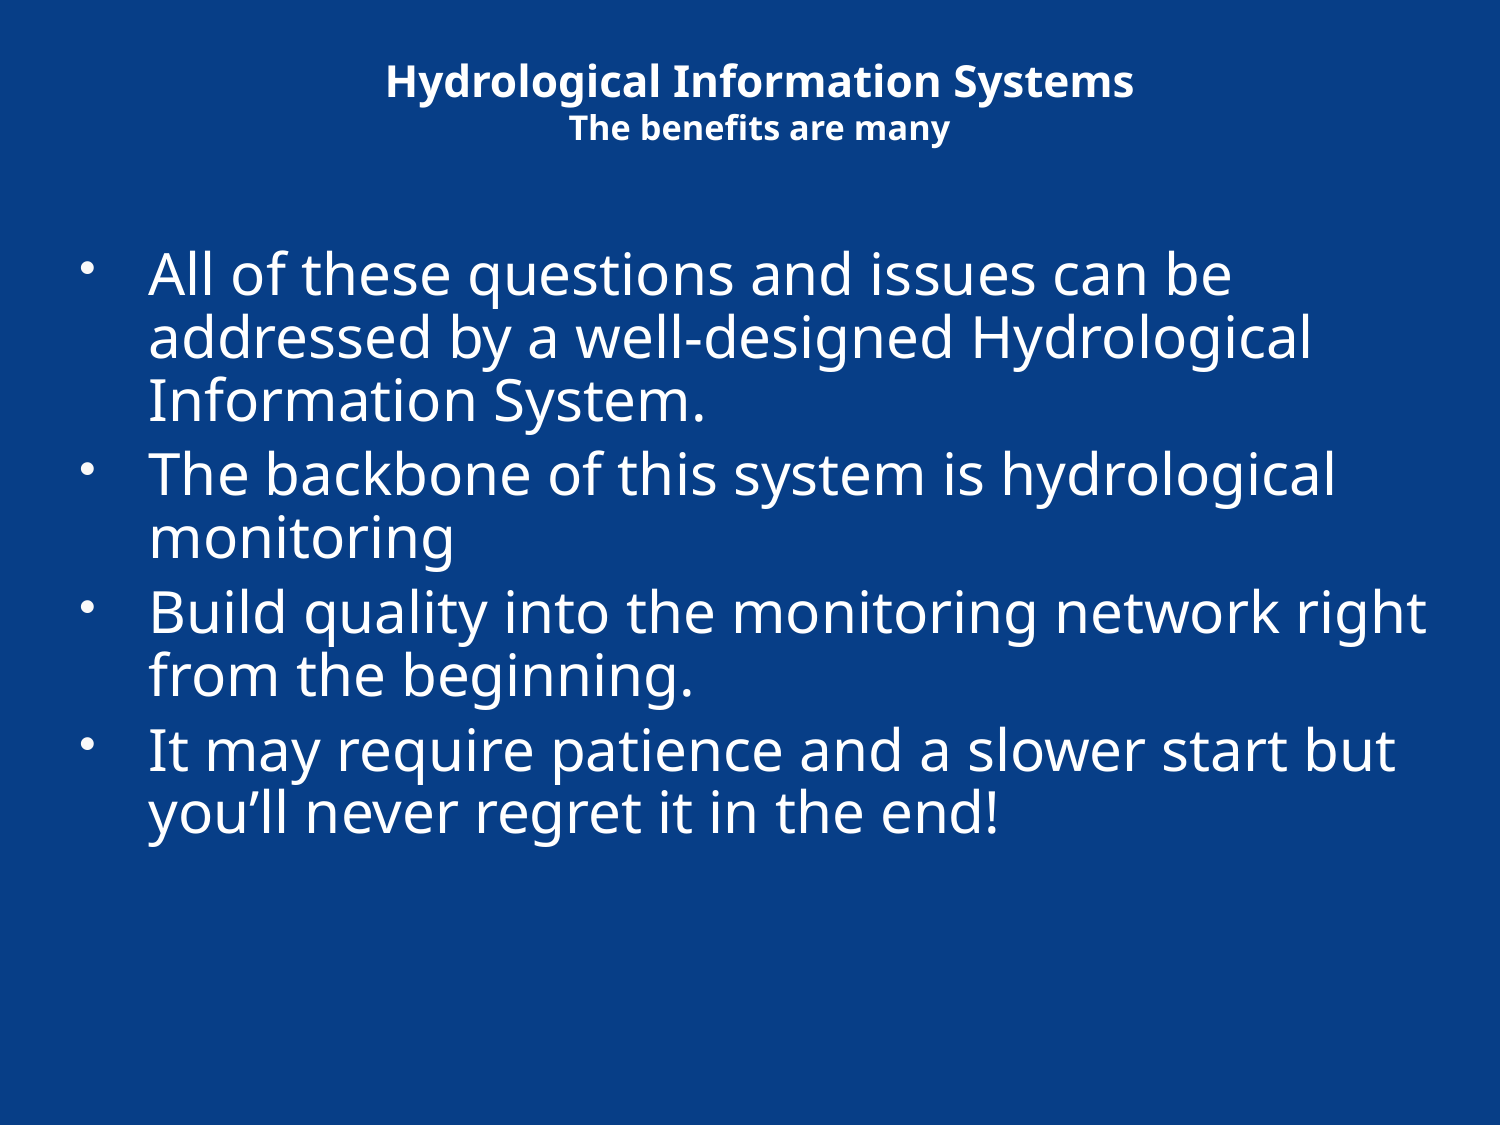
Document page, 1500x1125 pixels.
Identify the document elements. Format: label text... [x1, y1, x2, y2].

title Hydrological Information Systems The benefits are many [73, 45, 1446, 155]
list All of these questions and issues can be addressed by a well-designed Hydrological Information System. The backbone of this system is hydrological monitoring Build quality into the monitoring network right from the beginning. It may require patience and a slower start but you’ll never regret it in the end! [43, 237, 1460, 915]
